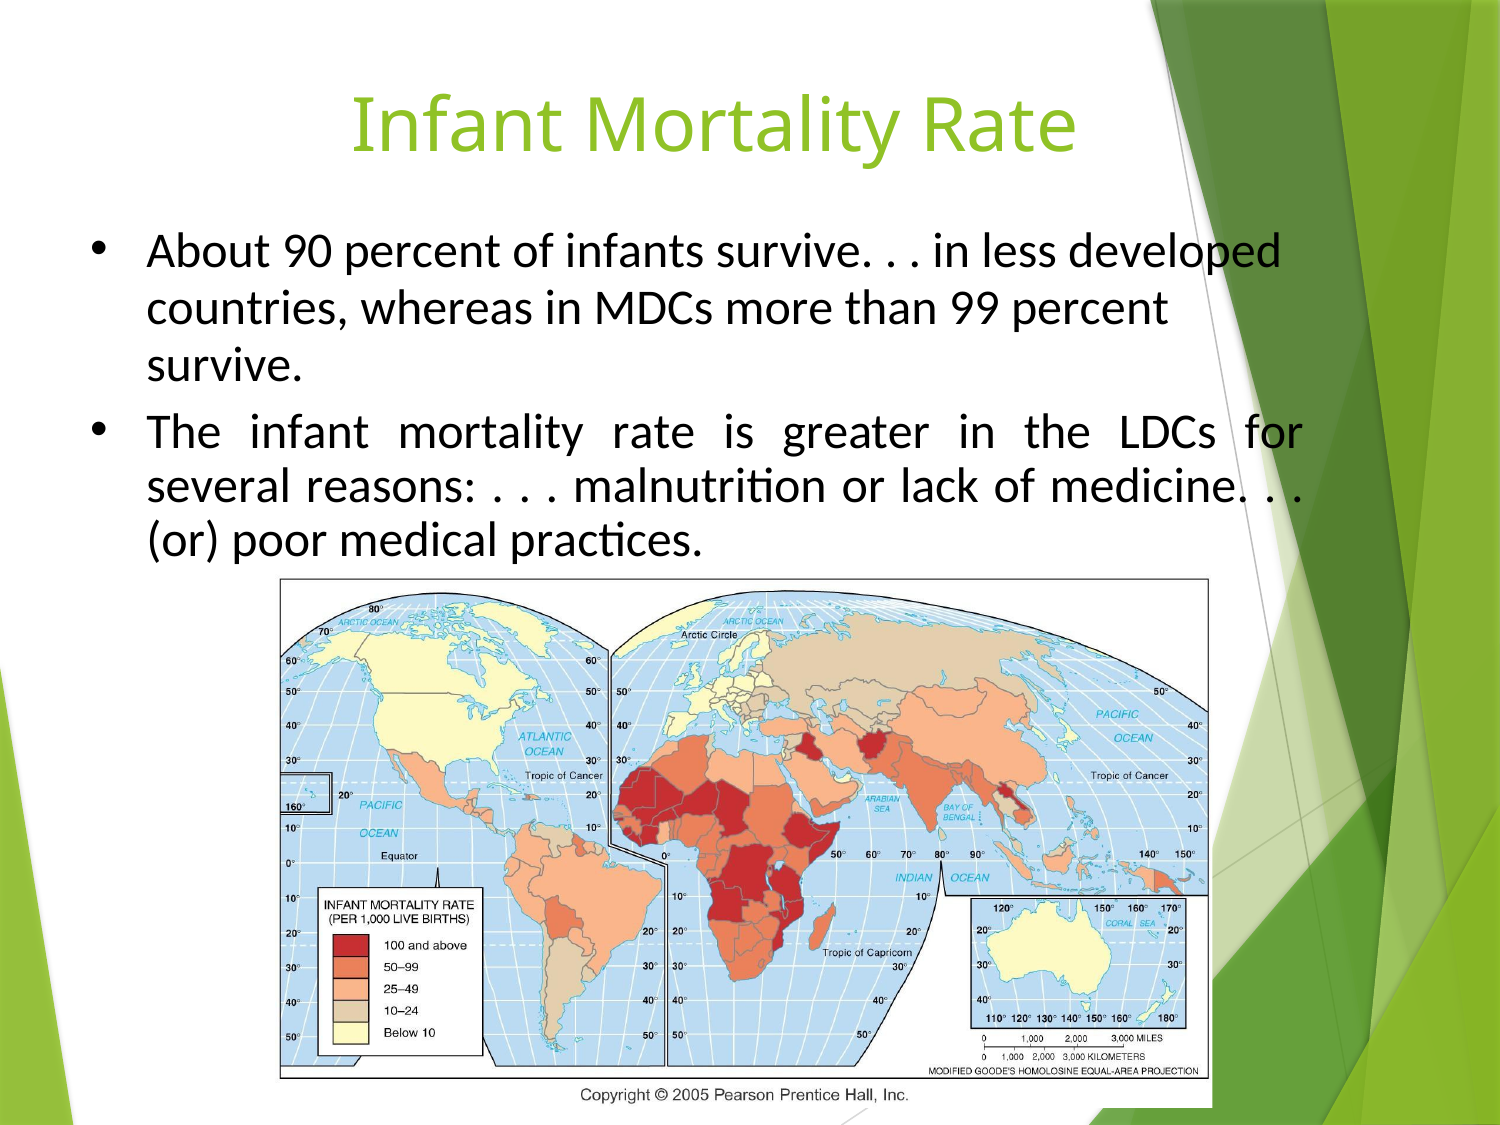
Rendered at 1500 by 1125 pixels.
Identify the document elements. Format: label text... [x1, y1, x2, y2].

text_box About 90 percent of infants survive. . . in less developed countries, whereas in MDCs more than 99 percent survive. The infant mortality rate is greater in the LDCs for several reasons: . . . malnutrition or lack of medicine. . . (or) poor medical practices. [87, 220, 1335, 567]
title Infant Mortality Rate [87, 9, 1130, 220]
text_box [275, 574, 1213, 1108]
